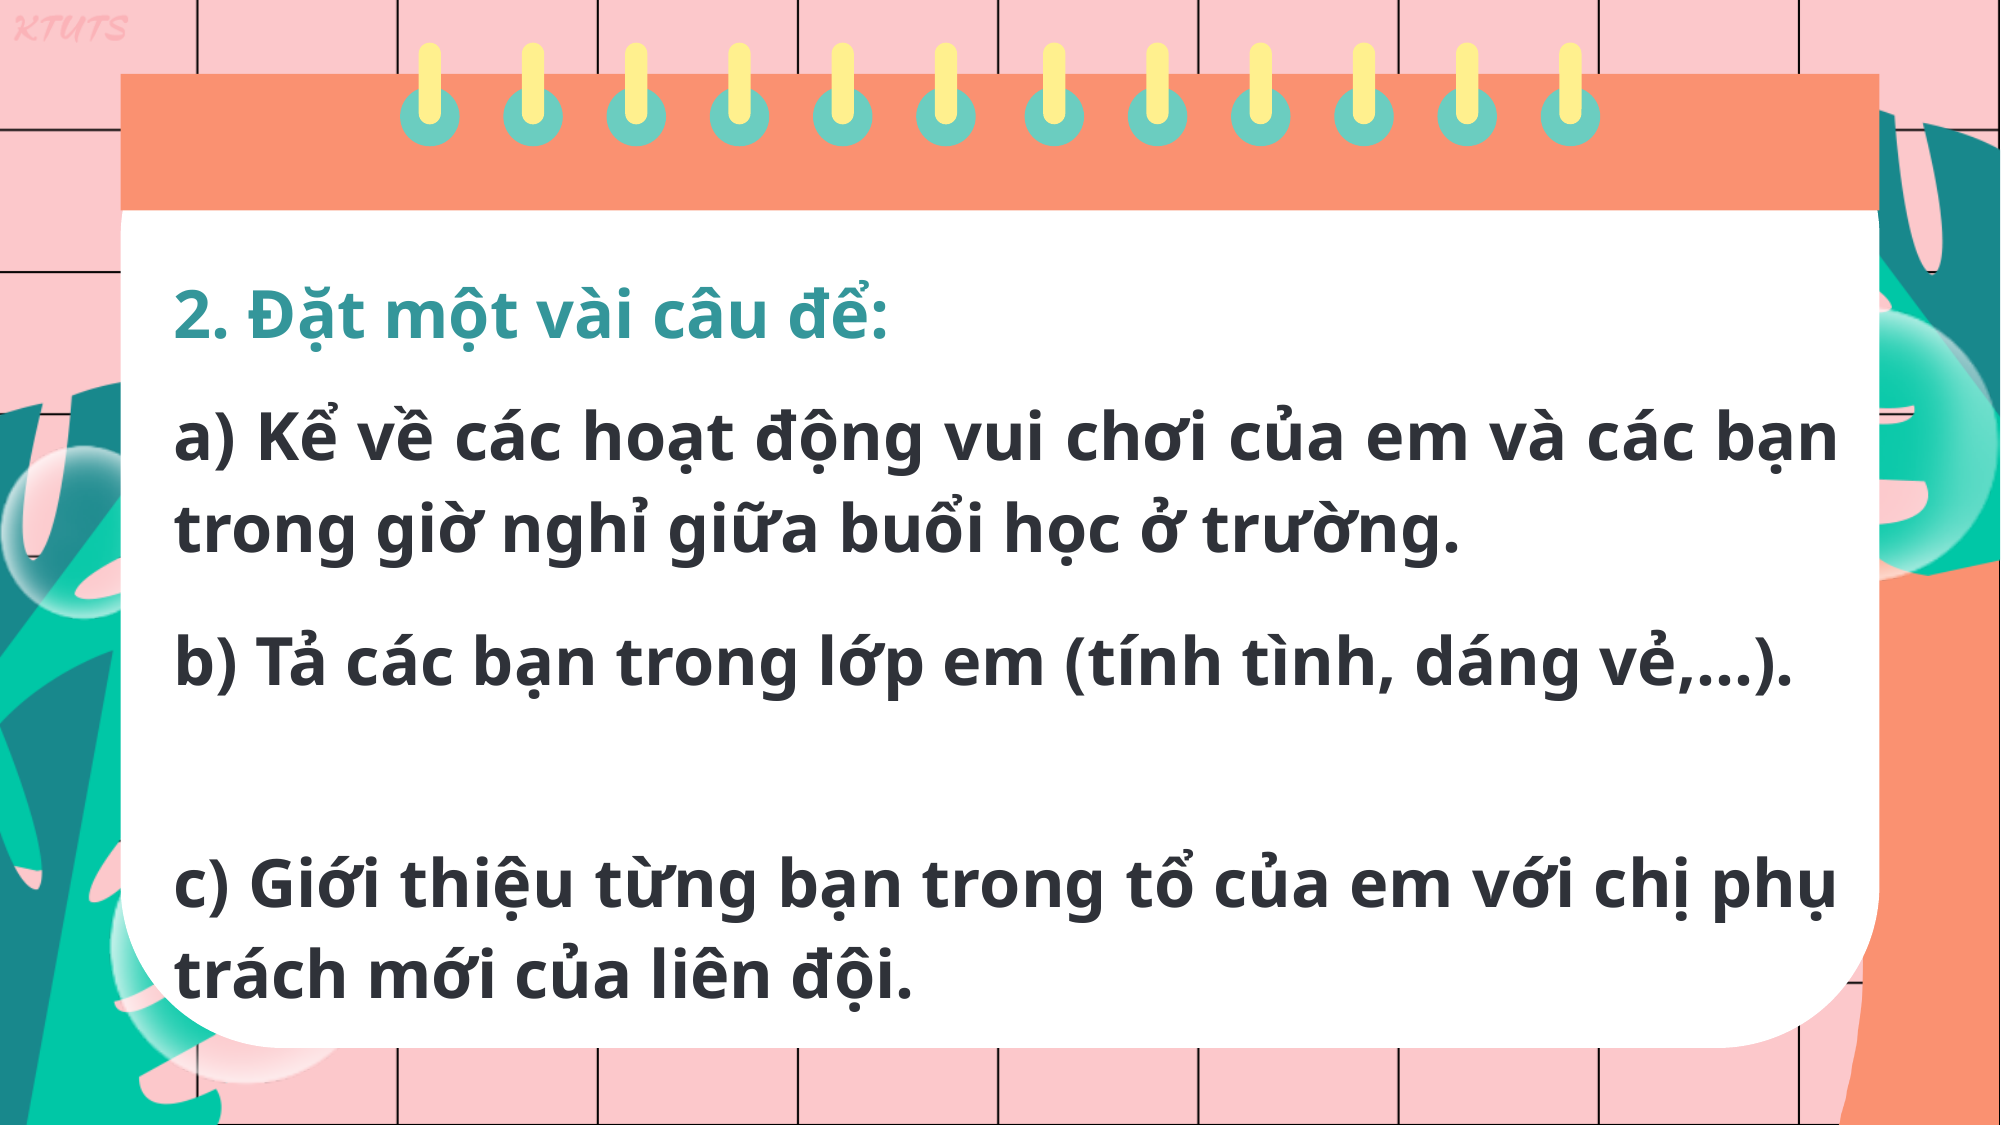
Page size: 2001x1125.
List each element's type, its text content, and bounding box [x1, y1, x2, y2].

picture [0, 0, 2001, 1125]
text_box c) Giới thiệu từng bạn trong tổ của em với chị phụ trách mới của liên đội. [158, 821, 1856, 1019]
text_box a) Kể về các hoạt động vui chơi của em và các bạn trong giờ nghỉ giữa buổi học ở trường. [158, 375, 1856, 573]
text_box b) Tả các bạn trong lớp em (tính tình, dáng vẻ,…). [158, 600, 1856, 707]
text_box 2. Đặt một vài câu để: [158, 252, 1856, 359]
